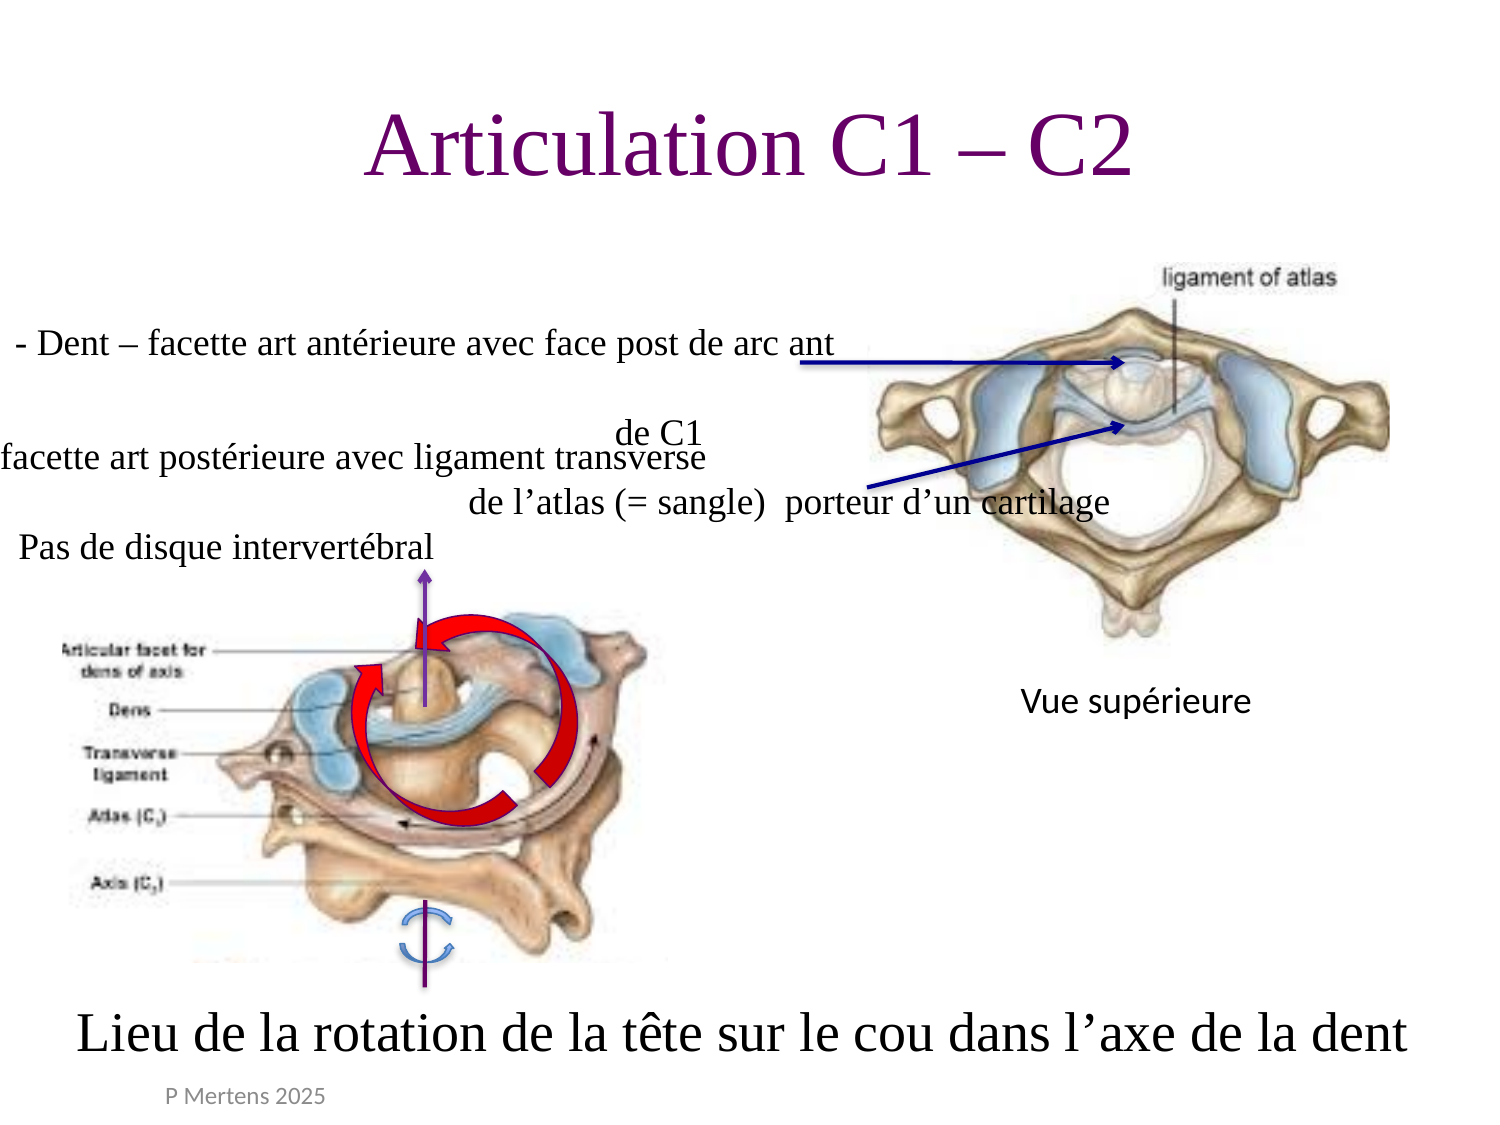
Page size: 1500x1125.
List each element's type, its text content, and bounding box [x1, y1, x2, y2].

footer P Mertens 2025 [102, 1065, 389, 1125]
list Lieu de la rotation de la tête sur le cou dans l’axe de la dent [60, 987, 1425, 1088]
text_box - Dent – facette art antérieure avec face post de arc ant de C1 [0, 310, 861, 424]
picture [62, 602, 669, 963]
text_box Vue supérieure [1005, 668, 1337, 729]
picture [866, 262, 1390, 659]
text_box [866, 424, 1126, 488]
title Articulation C1 – C2 [75, 45, 1425, 233]
text_box Dent – facette art postérieure avec ligament transverse de l’atlas (= sangle) porteur d’un cartilage Pas de disque intervertébral [0, 424, 861, 575]
